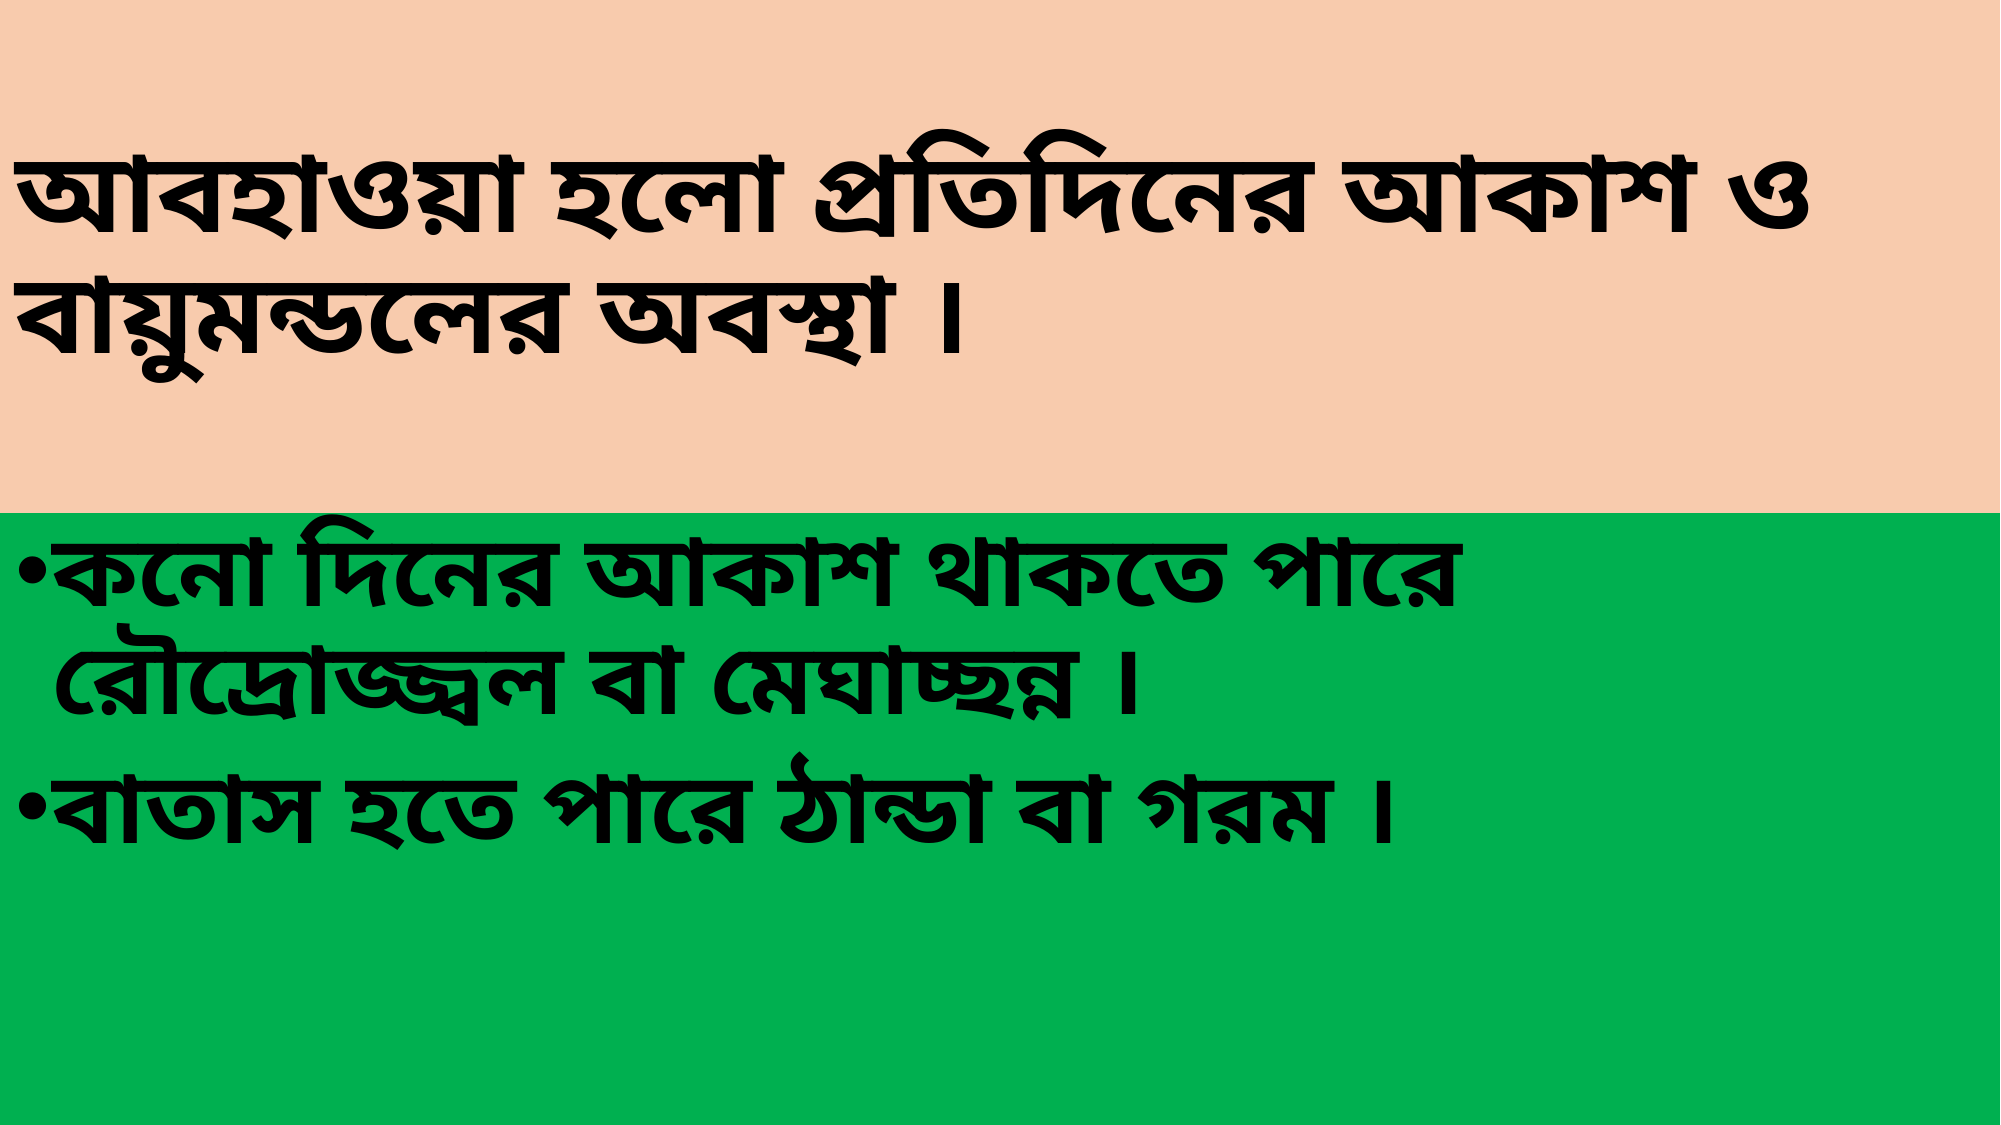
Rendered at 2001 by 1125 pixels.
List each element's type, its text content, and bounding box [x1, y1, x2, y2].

title আবহাওয়া হলো প্রতিদিনের আকাশ ও বায়ুমন্ডলের অবস্থা । [0, 0, 2000, 513]
list কনো দিনের আকাশ থাকতে পারে রৌদ্রোজ্জ্বল বা মেঘাচ্ছন্ন । বাতাস হতে পারে ঠান্ডা বা গরম । [0, 513, 2000, 1125]
